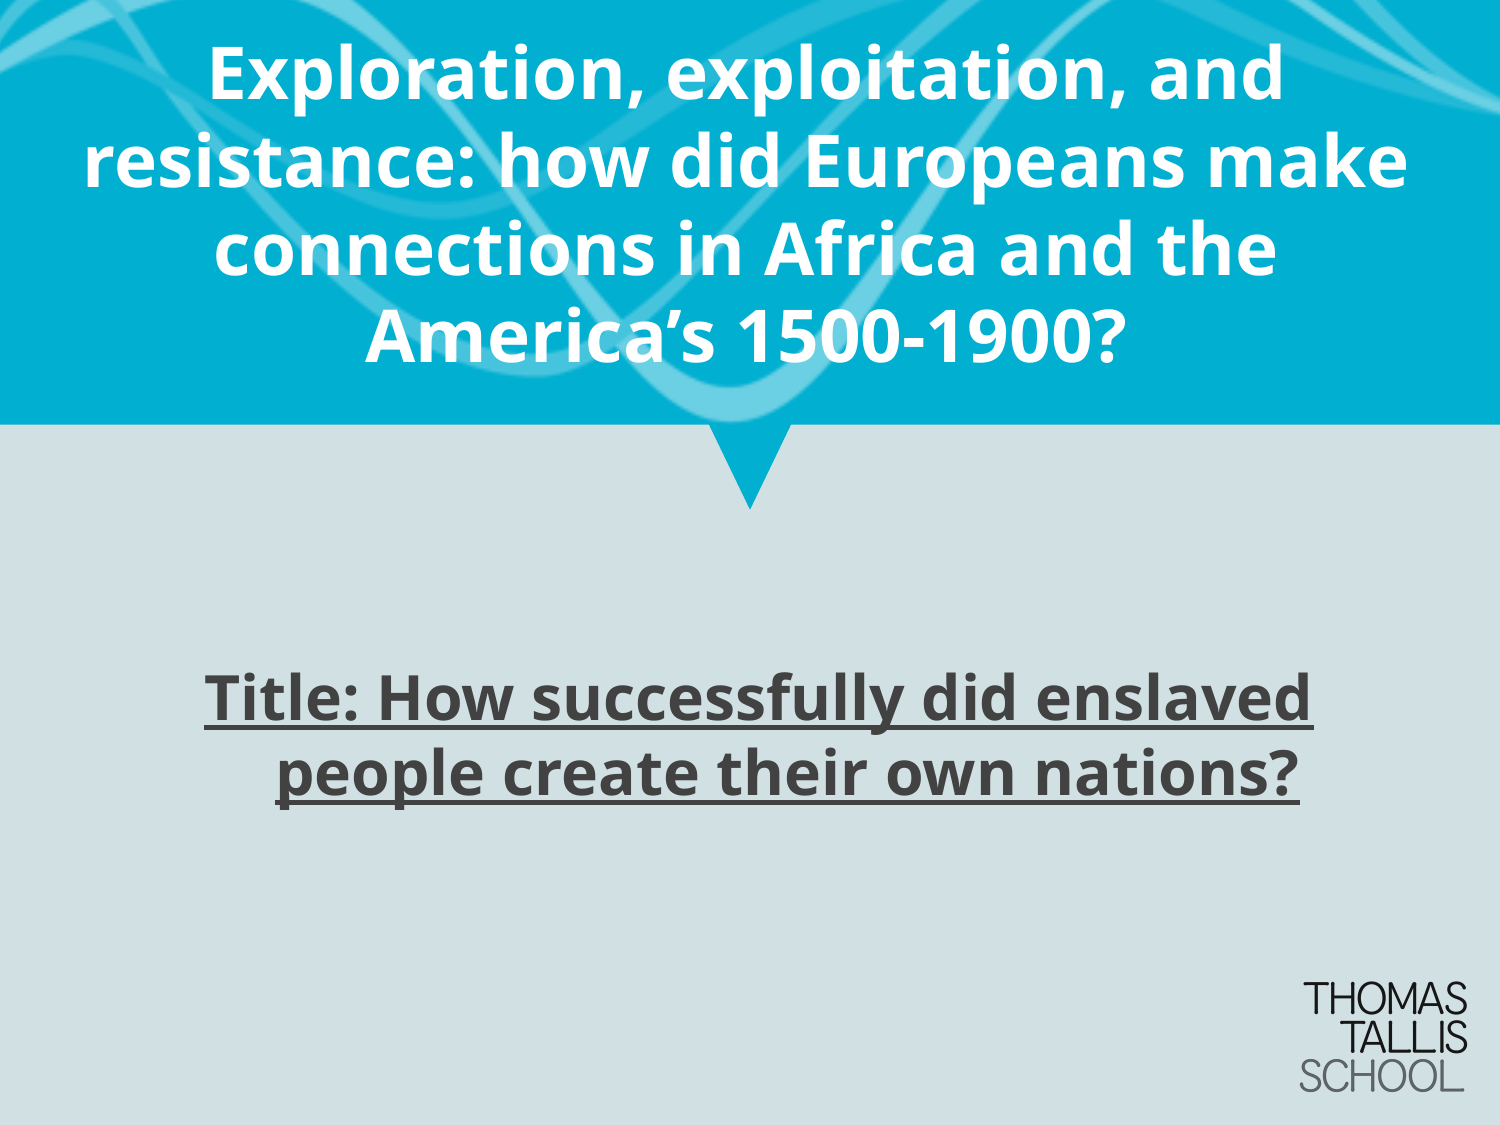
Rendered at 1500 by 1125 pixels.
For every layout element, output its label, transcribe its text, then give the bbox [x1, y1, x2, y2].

picture [1258, 965, 1476, 1109]
title Exploration, exploitation, and resistance: how did Europeans make connections in Africa and the America’s 1500-1900? [67, 63, 1427, 393]
picture [0, 0, 1500, 425]
text_box Title: How successfully did enslaved people create their own nations? [70, 562, 1430, 979]
